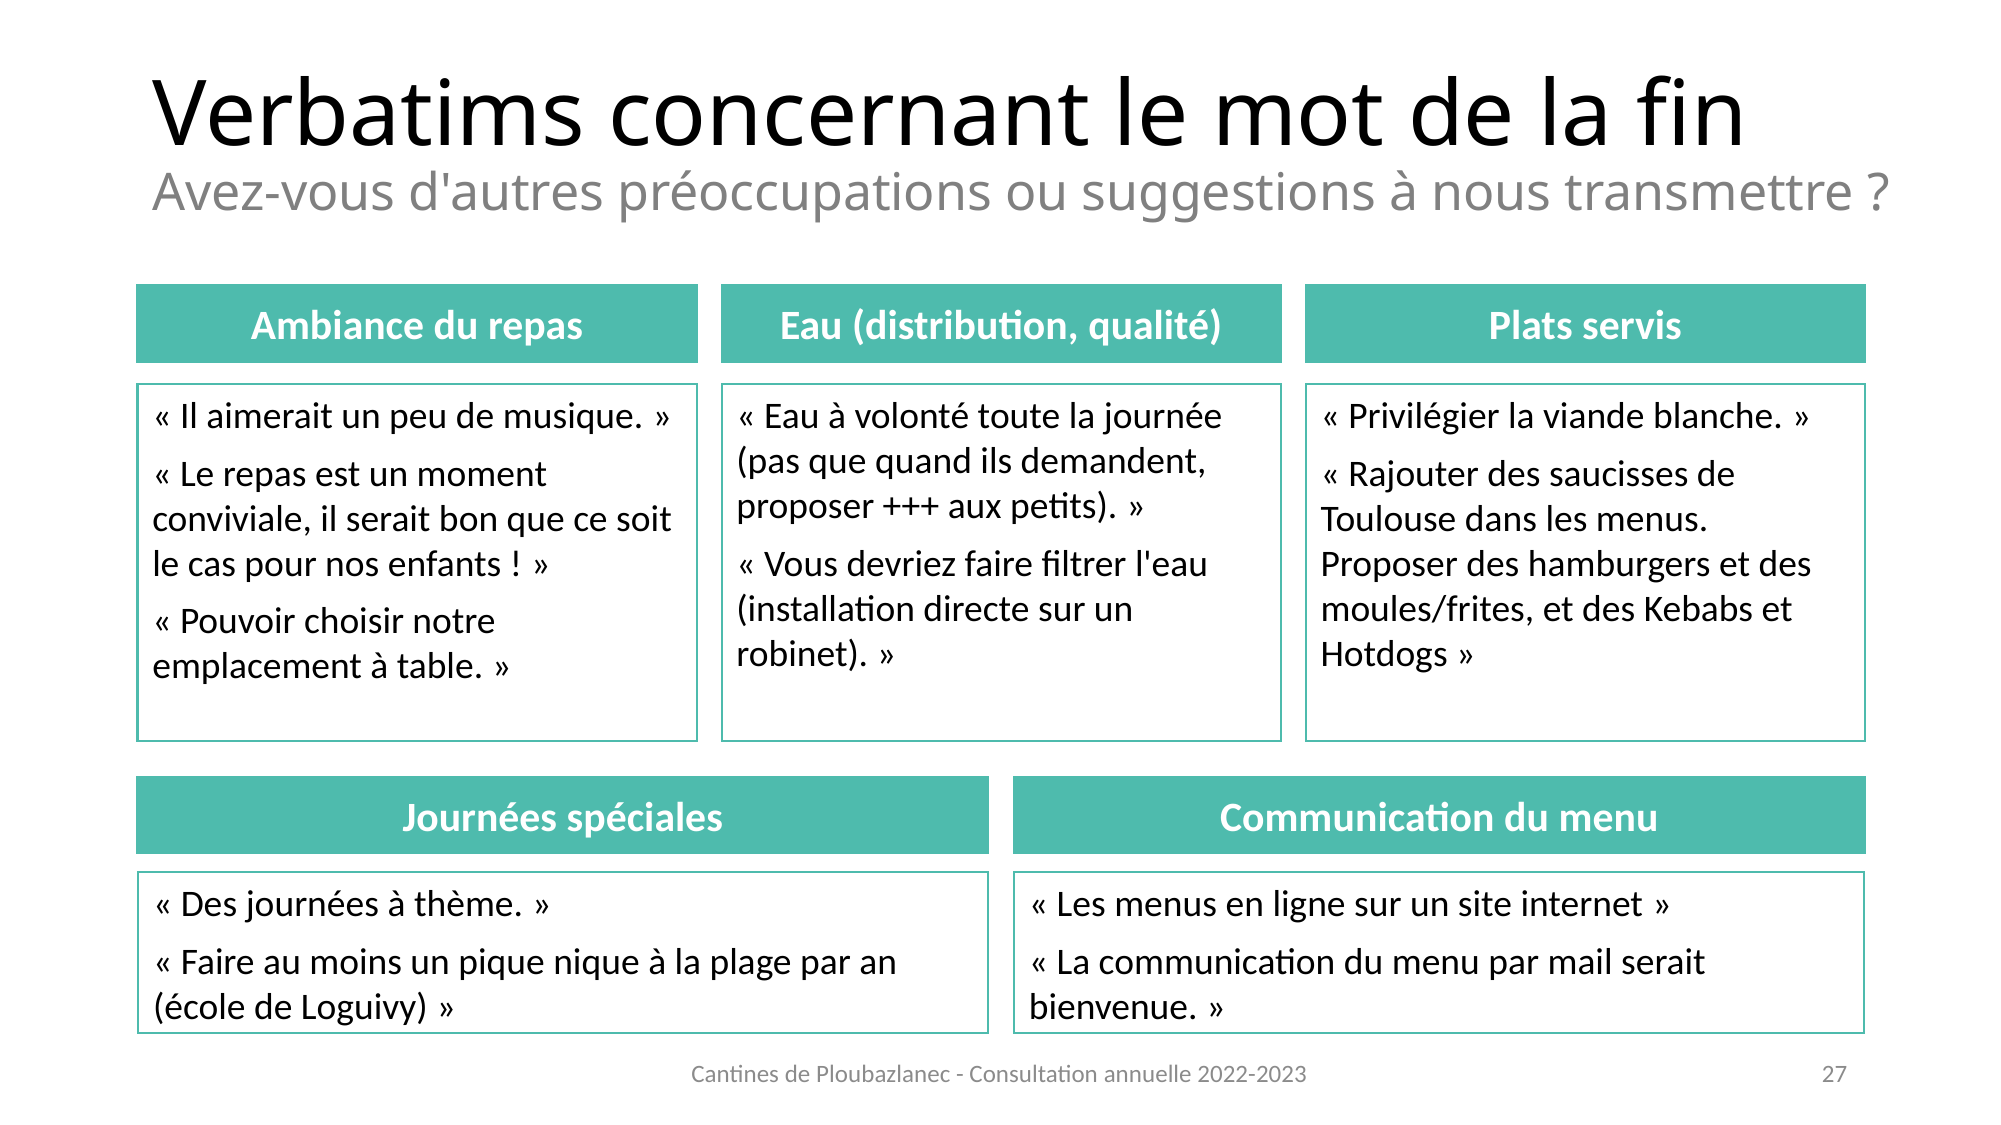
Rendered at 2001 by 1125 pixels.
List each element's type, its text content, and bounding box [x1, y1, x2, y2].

slide_number 27 [1412, 1042, 1863, 1103]
text_box Journées spéciales [136, 776, 989, 854]
text_box Plats servis [1305, 284, 1866, 363]
text_box « Eau à volonté toute la journée (pas que quand ils demandent, proposer +++ aux petits). » « Vous devriez faire filtrer l'eau (installation directe sur un robinet). » [721, 383, 1282, 742]
text_box « Privilégier la viande blanche. » « Rajouter des saucisses de Toulouse dans les menus. Proposer des hamburgers et des moules/frites, et des Kebabs et Hotdogs » [1305, 383, 1866, 742]
text_box Eau (distribution, qualité) [721, 284, 1282, 363]
text_box « Des journées à thème. » « Faire au moins un pique nique à la plage par an (école de Loguivy) » [137, 871, 989, 1034]
text_box Ambiance du repas [136, 284, 698, 363]
footer Cantines de Ploubazlanec - Consultation annuelle 2022-2023 [662, 1042, 1338, 1103]
text_box Communication du menu [1013, 776, 1866, 854]
text_box « Il aimerait un peu de musique. » « Le repas est un moment conviviale, il serait bon que ce soit le cas pour nos enfants ! » « Pouvoir choisir notre emplacement à table. » [136, 383, 698, 742]
text_box « Les menus en ligne sur un site internet » « La communication du menu par mail serait bienvenue. » [1013, 871, 1865, 1034]
title Verbatims concernant le mot de la fin Avez-vous d'autres préoccupations ou suggestions à nous transmettre ? [137, 59, 1934, 278]
